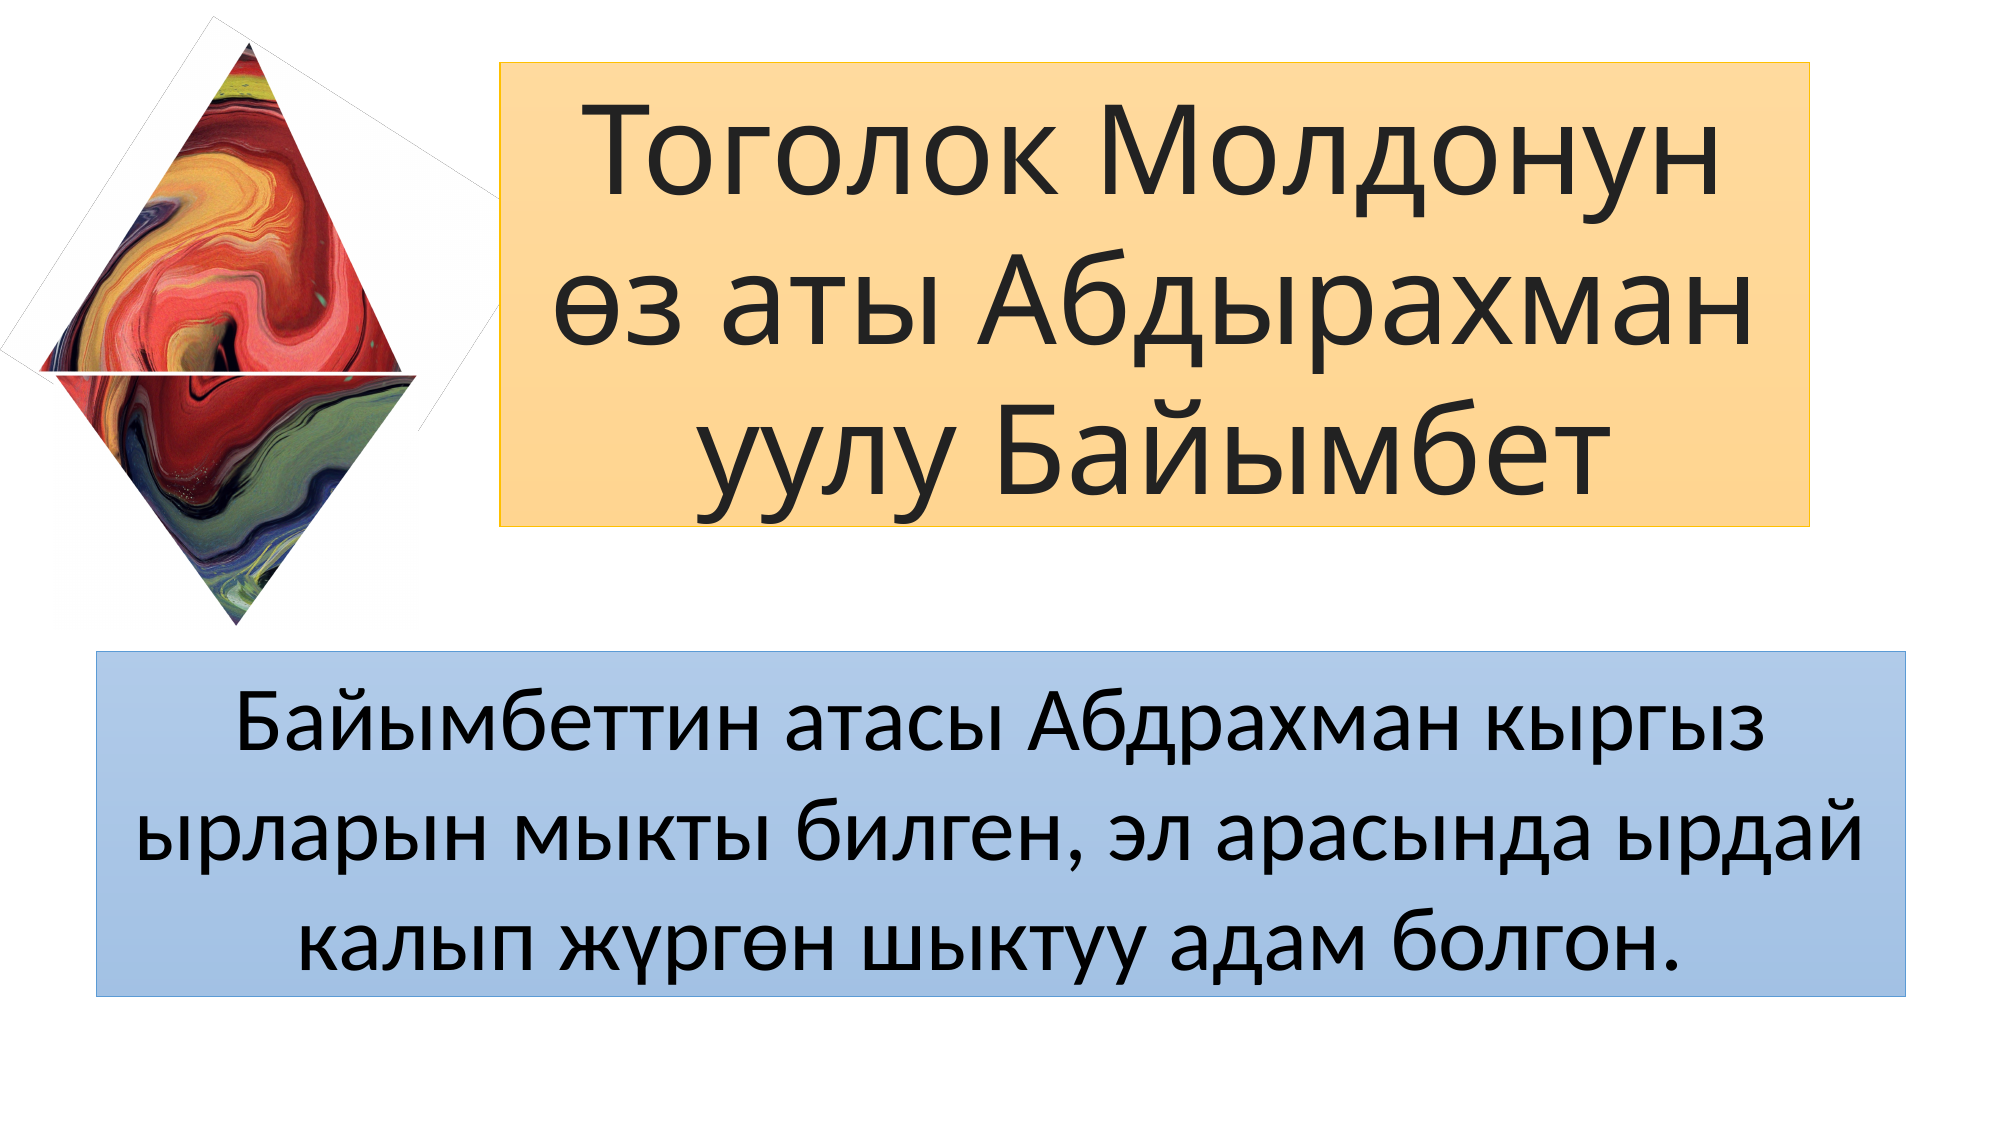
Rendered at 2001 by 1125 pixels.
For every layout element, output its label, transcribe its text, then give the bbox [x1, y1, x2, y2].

text_box Байымбеттин атасы Абдрахман кыргыз ырларын мыкты билген, эл арасында ырдай калып жүргөн шыктуу адам болгон. [96, 651, 1906, 997]
text_box Тоголок Молдонун өз аты Абдырахман уулу Байымбет [499, 62, 1810, 527]
text_box [849, 412, 1150, 579]
picture [0, 16, 499, 630]
